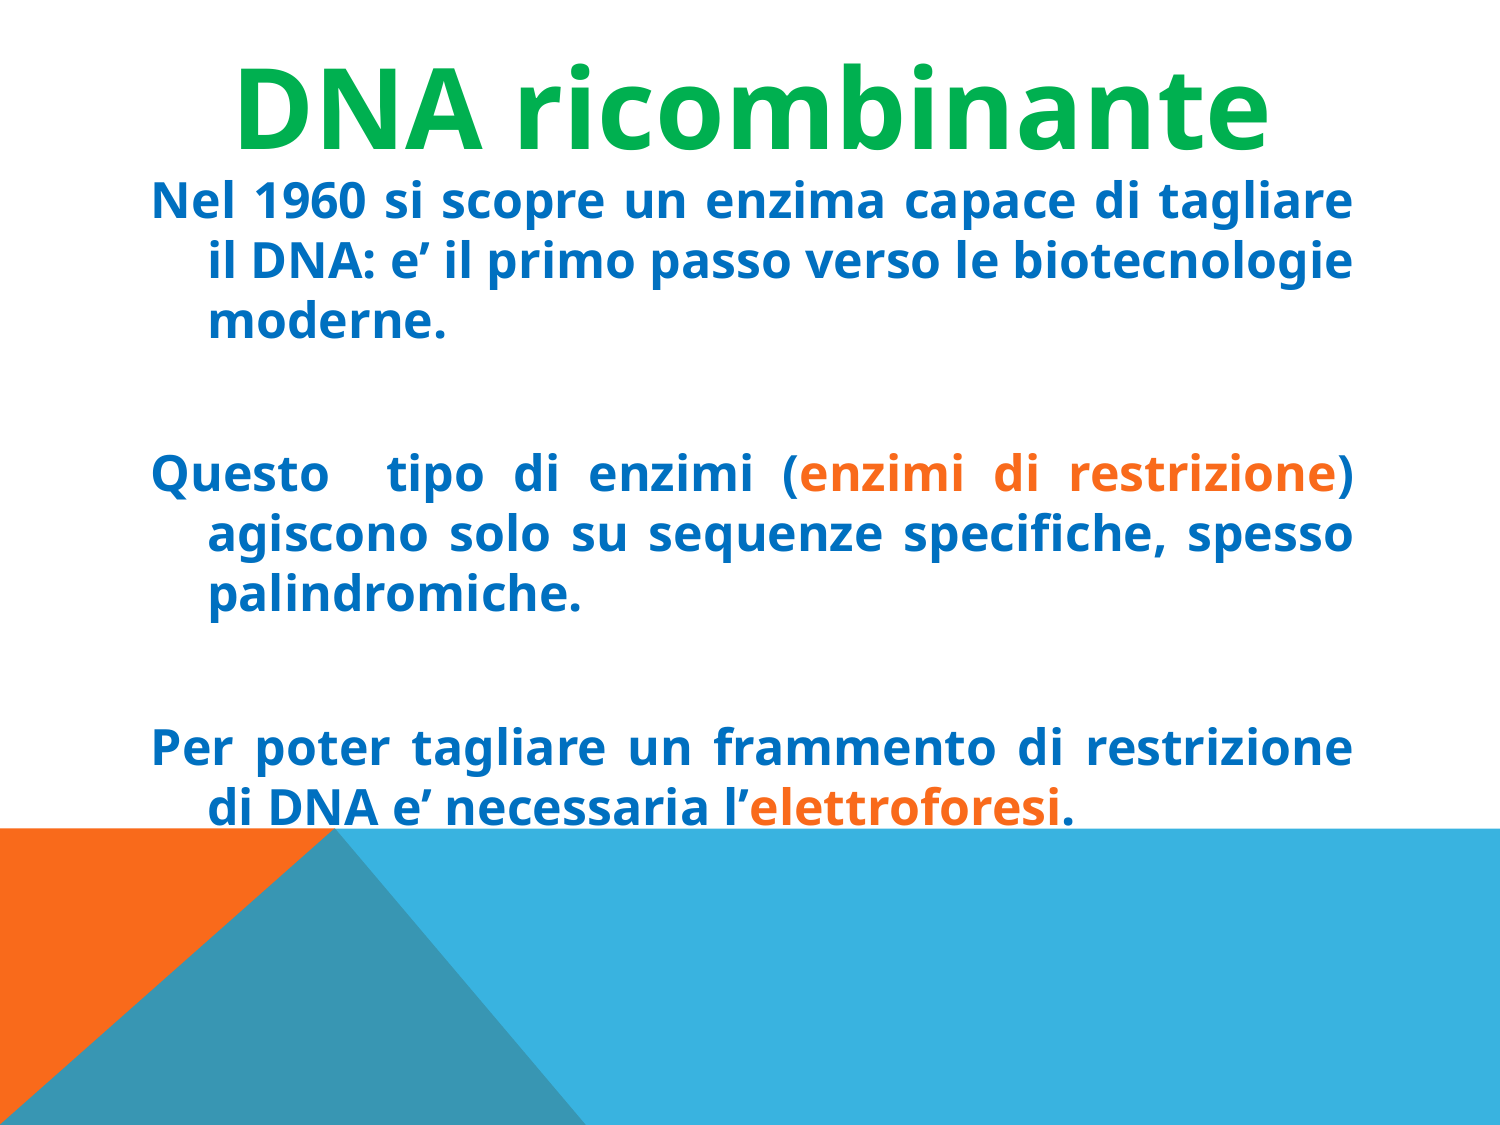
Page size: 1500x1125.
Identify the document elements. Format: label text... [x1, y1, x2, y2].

title DNA ricombinante [135, 60, 1369, 150]
list Nel 1960 si scopre un enzima capace di tagliare il DNA: e’ il primo passo verso le biotecnologie moderne. Questo tipo di enzimi (enzimi di restrizione) agiscono solo su sequenze specifiche, spesso palindromiche. Per poter tagliare un frammento di restrizione di DNA e’ necessaria l’elettroforesi. [135, 160, 1370, 749]
